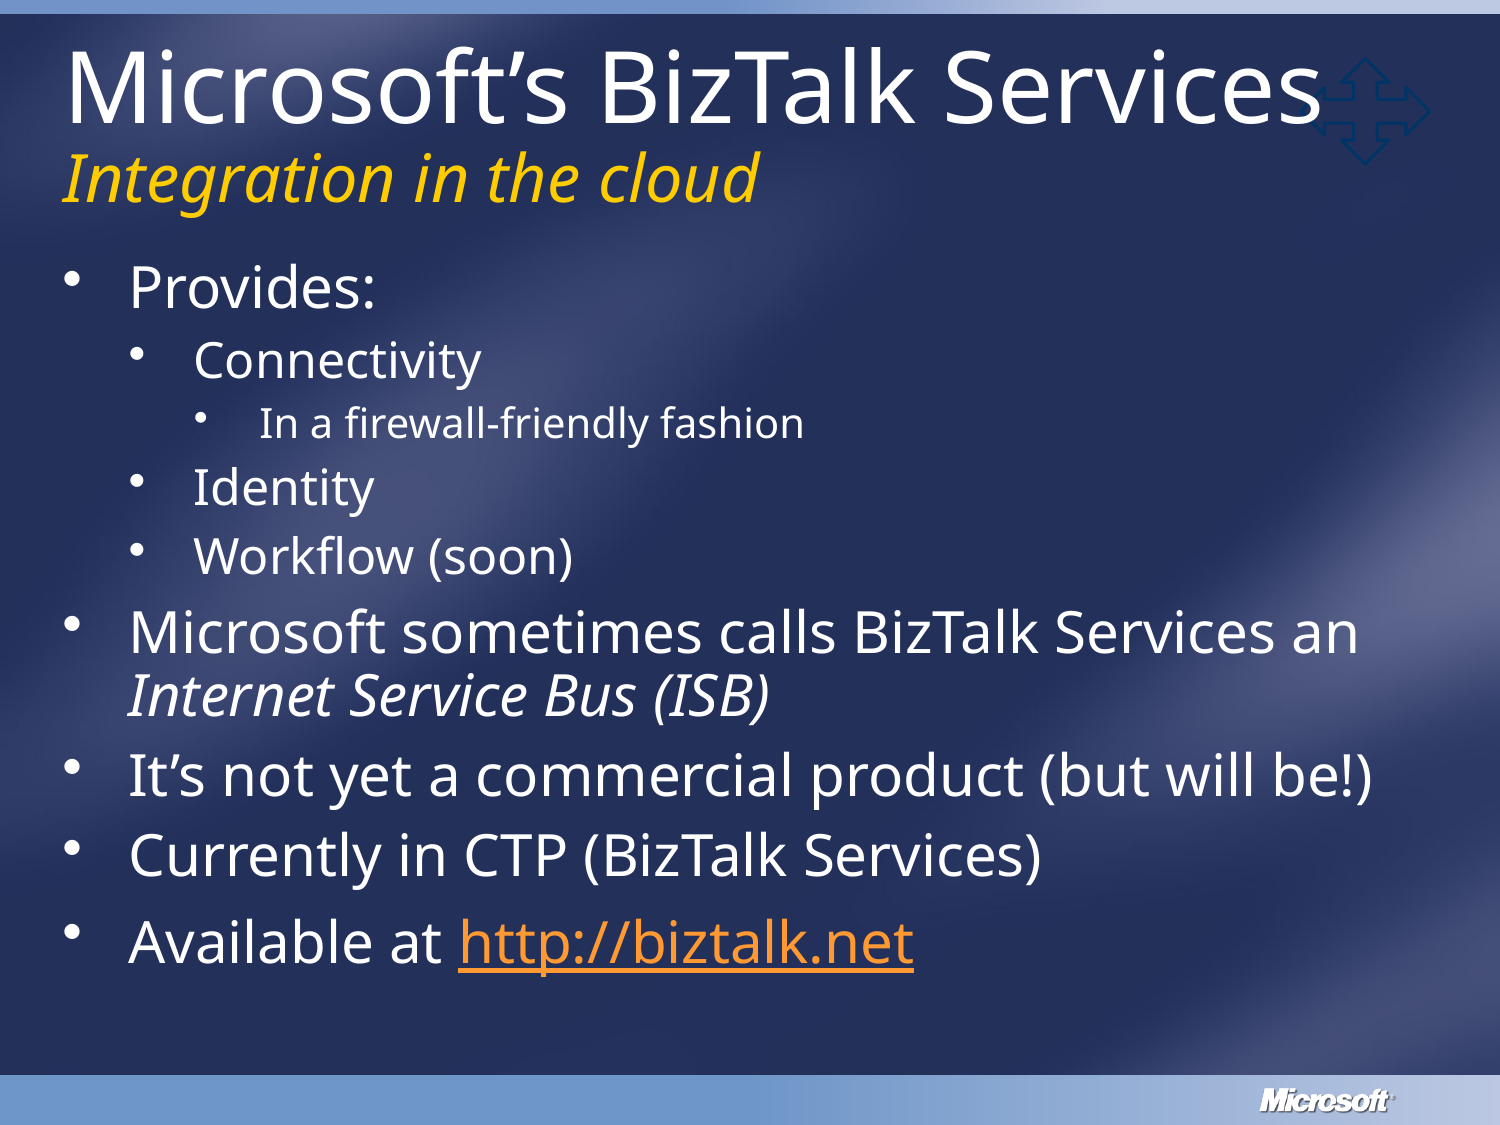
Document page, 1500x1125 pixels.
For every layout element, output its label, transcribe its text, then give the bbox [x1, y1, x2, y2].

list Provides: Connectivity In a firewall-friendly fashion Identity Workflow (soon) Microsoft sometimes calls BizTalk Services an Internet Service Bus (ISB) It’s not yet a commercial product (but will be!) Currently in CTP (BizTalk Services) Available at http://biztalk.net [62, 257, 1438, 1004]
title Microsoft’s BizTalk Services Integration in the cloud [63, 37, 1438, 220]
picture [0, 0, 1500, 1076]
picture [1259, 1088, 1397, 1114]
